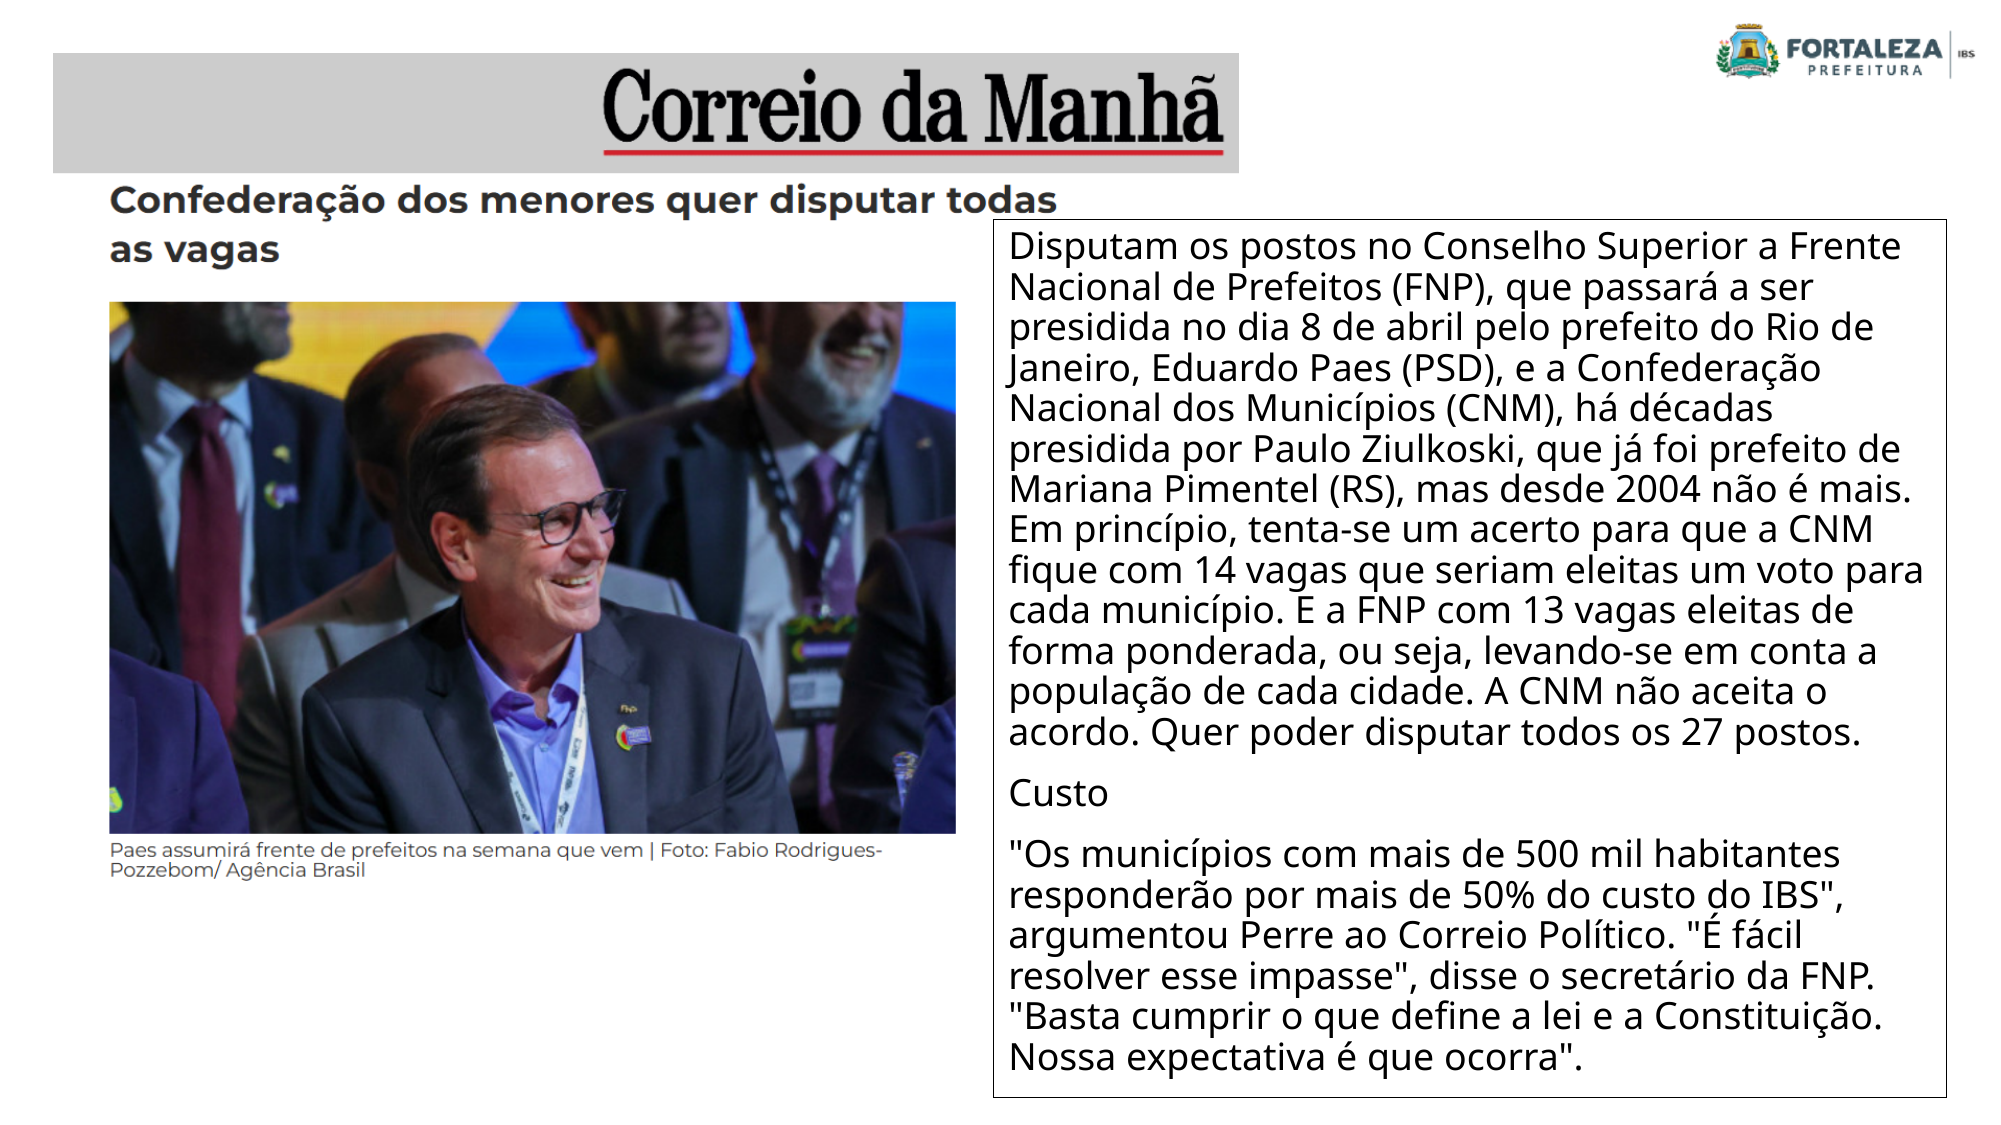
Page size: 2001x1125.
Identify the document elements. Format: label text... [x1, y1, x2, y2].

picture [1707, 12, 1983, 91]
picture [53, 53, 1240, 908]
list Disputam os postos no Conselho Superior a Frente Nacional de Prefeitos (FNP), que passará a ser presidida no dia 8 de abril pelo prefeito do Rio de Janeiro, Eduardo Paes (PSD), e a Confederação Nacional dos Municípios (CNM), há décadas presidida por Paulo Ziulkoski, que já foi prefeito de Mariana Pimentel (RS), mas desde 2004 não é mais. Em princípio, tenta-se um acerto para que a CNM fique com 14 vagas que seriam eleitas um voto para cada município. E a FNP com 13 vagas eleitas de forma ponderada, ou seja, levando-se em conta a população de cada cidade. A CNM não aceita o acordo. Quer poder disputar todos os 27 postos. Custo "Os municípios com mais de 500 mil habitantes responderão por mais de 50% do custo do IBS", argumentou Perre ao Correio Político. "É fácil resolver esse impasse", disse o secretário da FNP. "Basta cumprir o que define a lei e a Constituição. Nossa expectativa é que ocorra". [993, 219, 1947, 1098]
